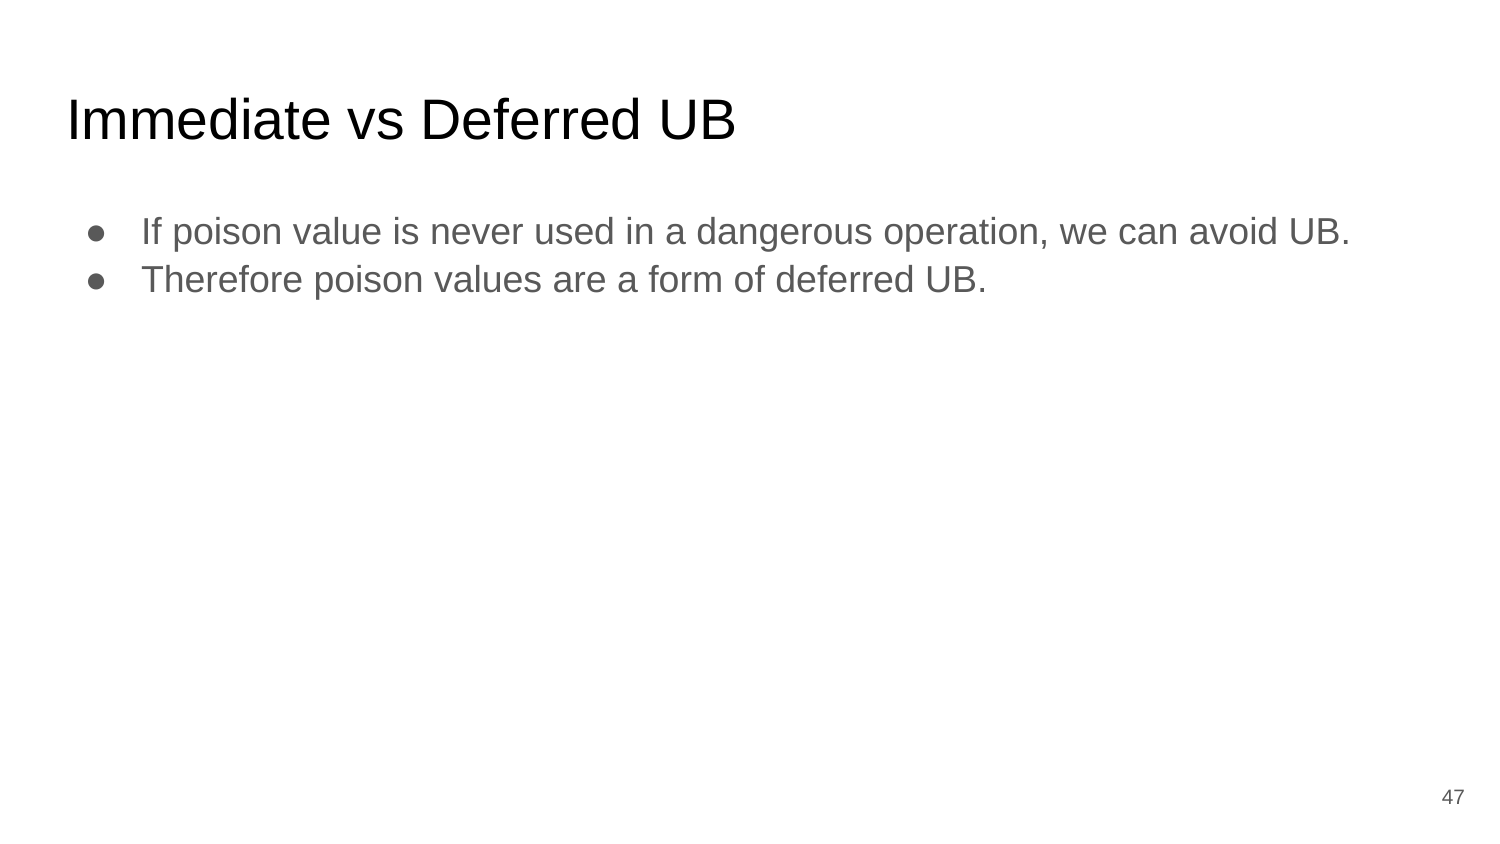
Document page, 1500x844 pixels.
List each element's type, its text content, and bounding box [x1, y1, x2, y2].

title Immediate vs Deferred UB [51, 72, 1449, 167]
list If poison value is never used in a dangerous operation, we can avoid UB. Therefore poison values are a form of deferred UB. [51, 189, 1449, 750]
slide_number ‹#› [1389, 764, 1480, 830]
